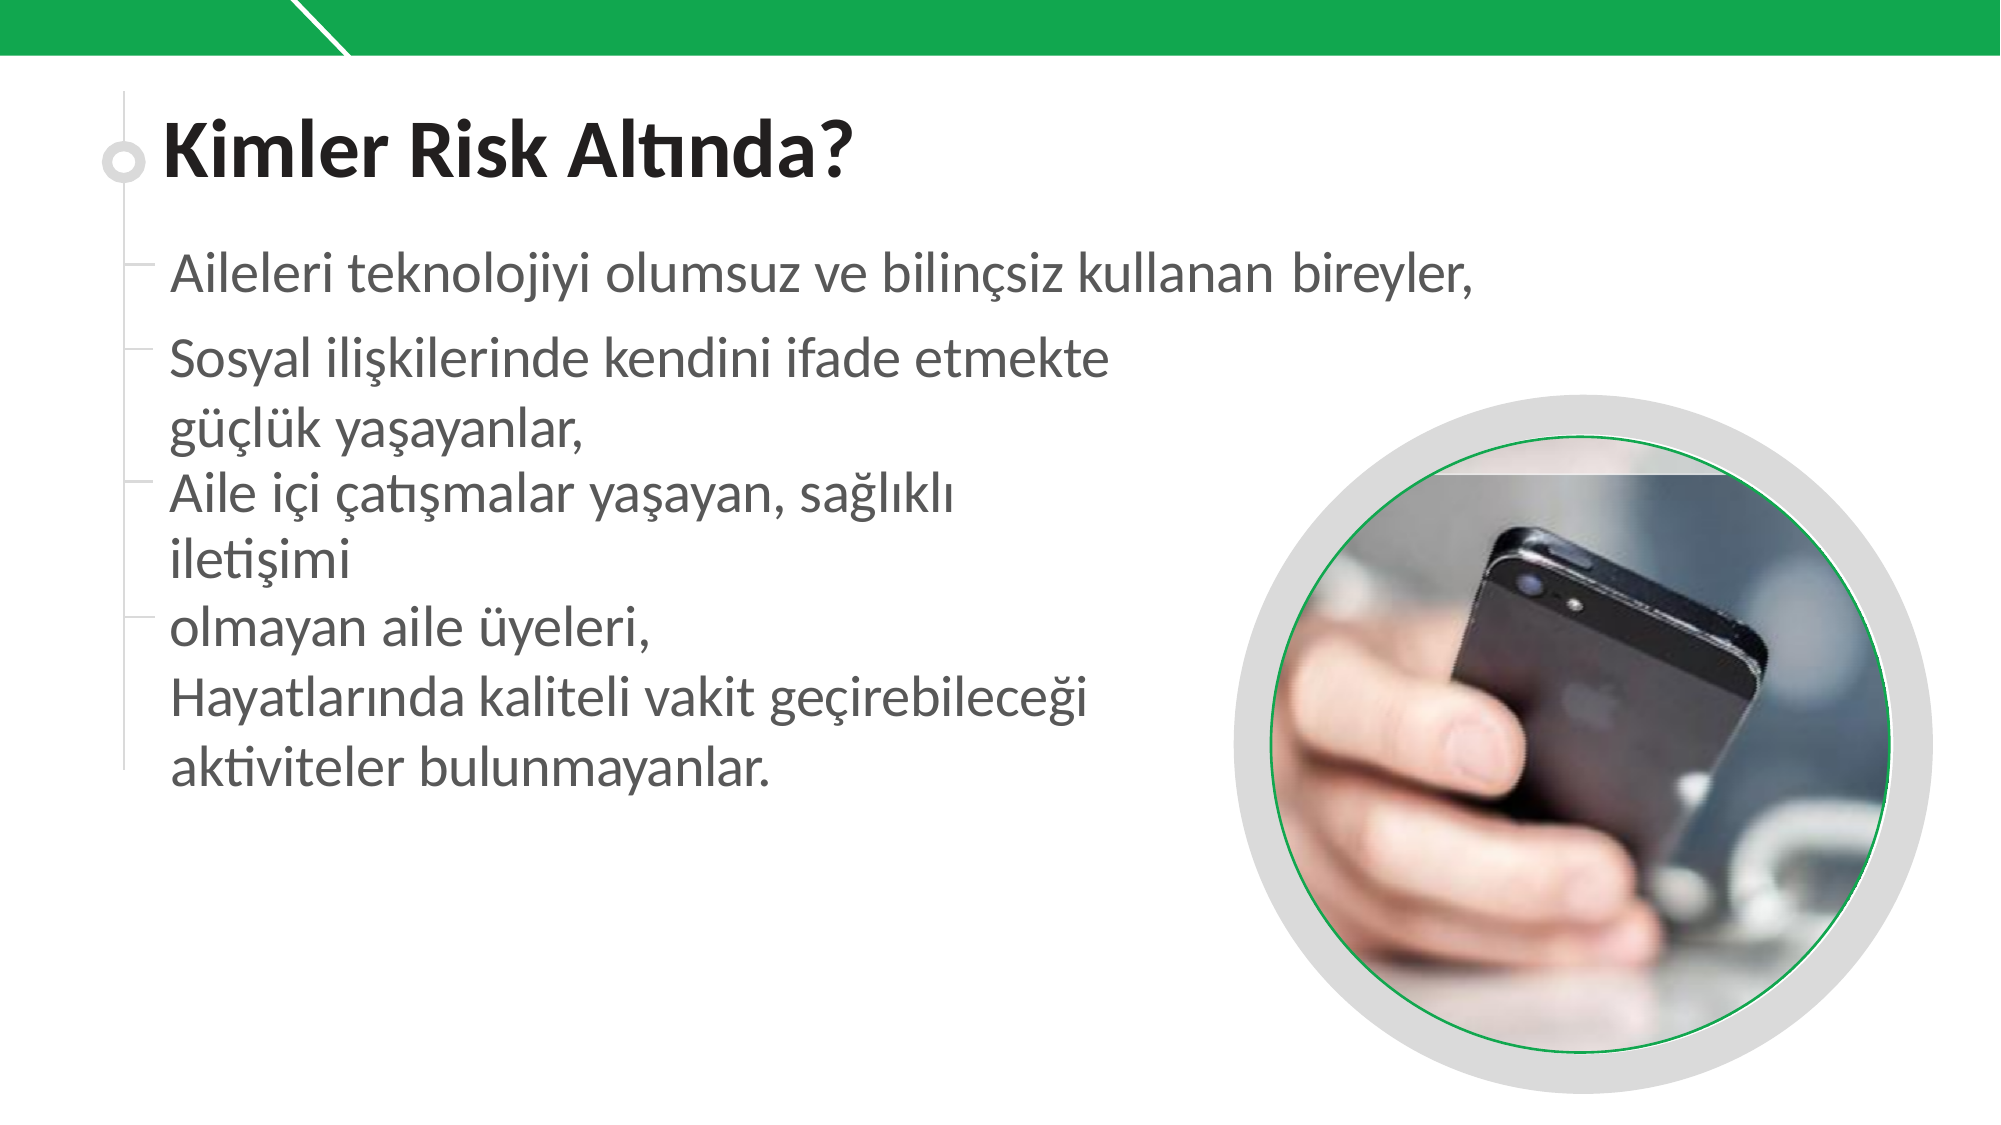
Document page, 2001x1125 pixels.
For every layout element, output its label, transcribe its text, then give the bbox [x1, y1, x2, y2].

text_box Aileleri teknolojiyi olumsuz ve bilinçsiz kullanan bireyler, Sosyal ilişkilerinde kendini ifade etmekte güçlük yaşayanlar, Aile içi çatışmalar yaşayan, sağlıklı iletişimi olmayan aile üyeleri, Hayatlarında kaliteli vakit geçirebileceği aktiviteler bulunmayanlar. [167, 217, 1493, 798]
text_box [0, 0, 345, 56]
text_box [1233, 394, 1934, 1095]
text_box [101, 90, 155, 771]
title Kimler Risk Altında? [161, 92, 999, 283]
text_box [297, 0, 2000, 56]
